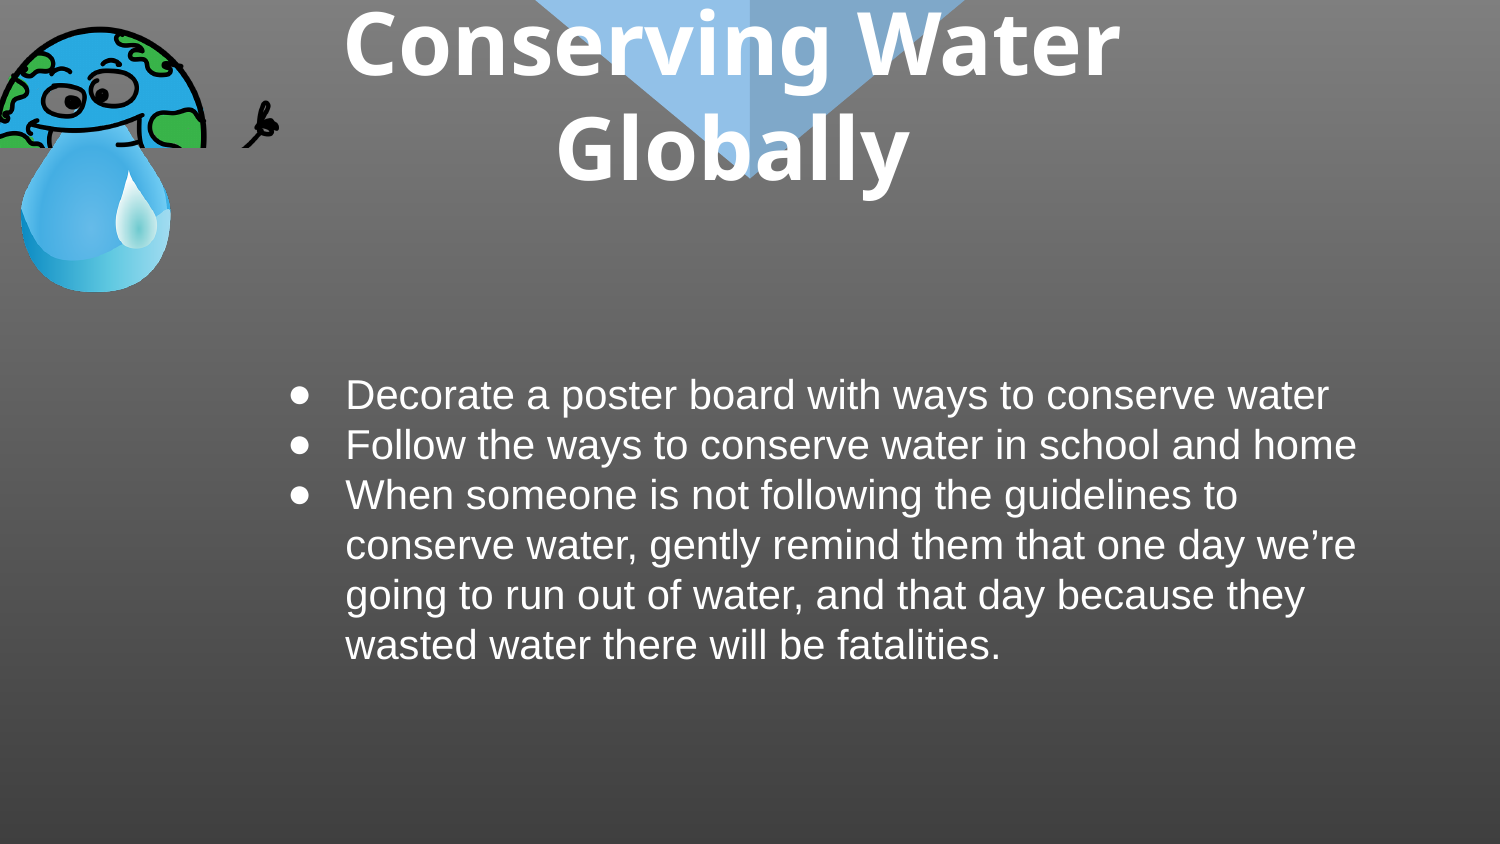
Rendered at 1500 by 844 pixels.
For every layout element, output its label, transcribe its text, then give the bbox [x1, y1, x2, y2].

picture [0, 0, 331, 500]
subtitle Decorate a poster board with ways to conserve water Follow the ways to conserve water in school and home When someone is not following the guidelines to conserve water, gently remind them that one day we’re going to run out of water, and that day because they wasted water there will be fatalities. [255, 352, 1385, 727]
title Conserving Water Globally [260, 20, 1298, 213]
